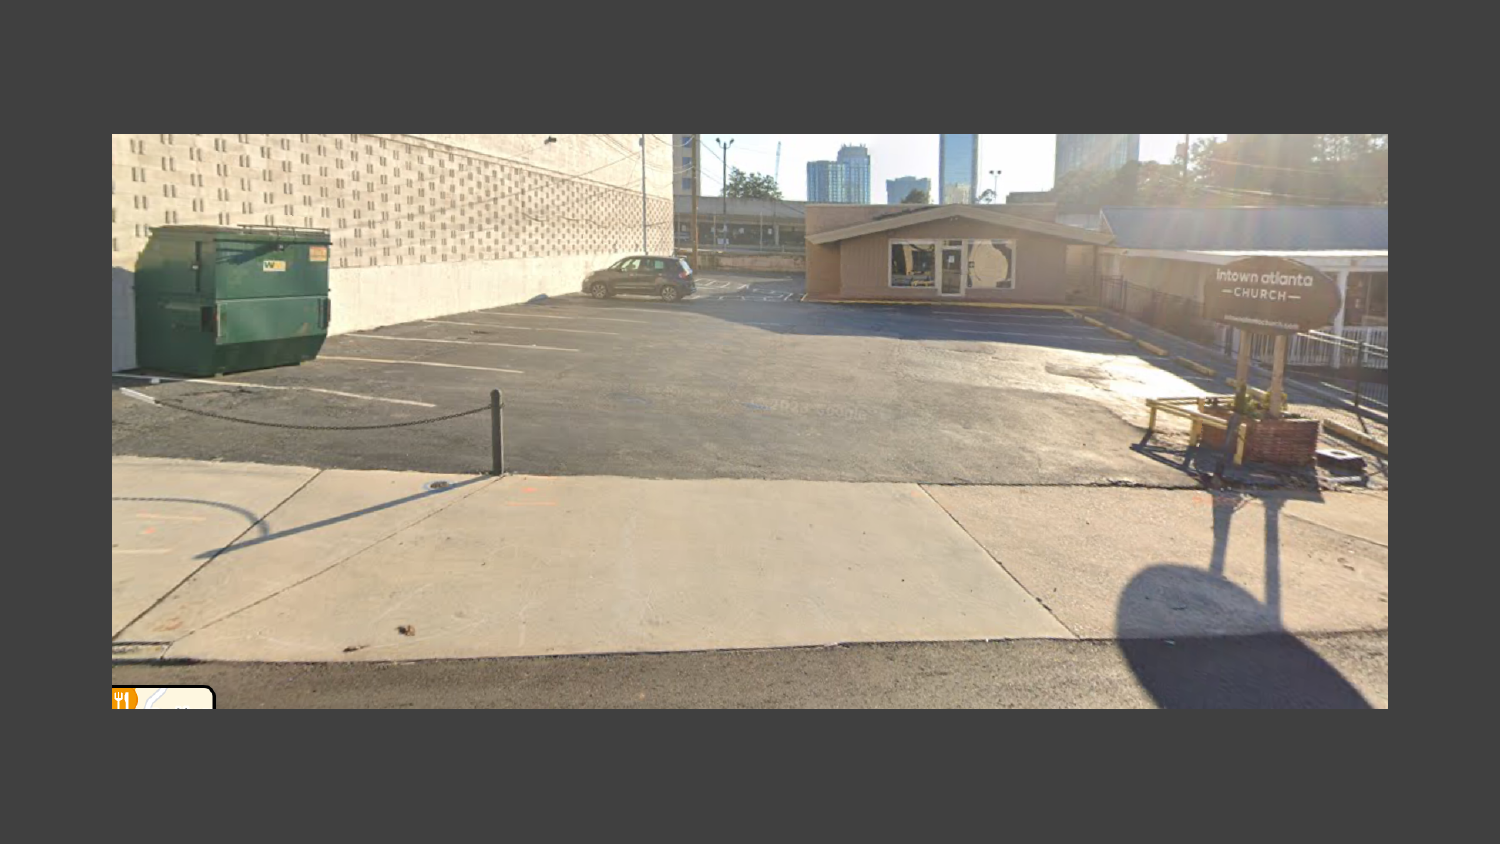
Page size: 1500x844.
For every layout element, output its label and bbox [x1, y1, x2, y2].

picture [112, 134, 1388, 710]
